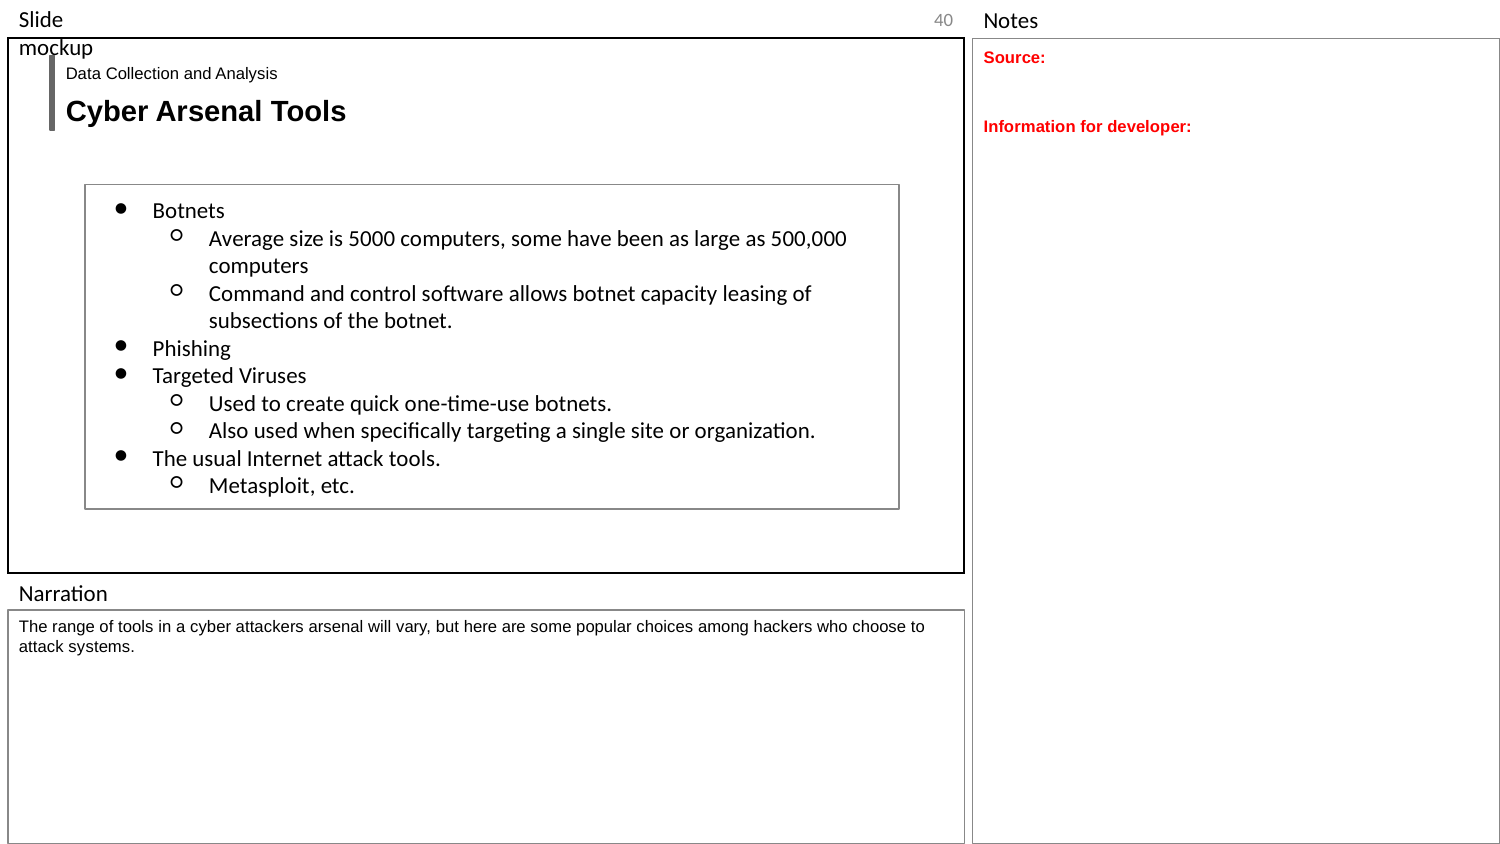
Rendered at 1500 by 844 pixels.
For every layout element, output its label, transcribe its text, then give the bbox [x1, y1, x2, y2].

list The range of tools in a cyber attackers arsenal will vary, but here are some popular choices among hackers who choose to attack systems. [7, 609, 965, 844]
text_box Cyber Arsenal Tools [54, 91, 574, 126]
text_box Data Collection and Analysis [54, 51, 574, 91]
text_box [50, 55, 55, 130]
slide_number ‹#› [655, 0, 965, 38]
text_box Botnets Average size is 5000 computers, some have been as large as 500,000 computers Command and control software allows botnet capacity leasing of subsections of the botnet. Phishing Targeted Viruses Used to create quick one-time-use botnets. Also used when specifically targeting a single site or organization. The usual Internet attack tools. Metasploit, etc. [85, 184, 899, 510]
list Source: Information for developer: [972, 38, 1500, 844]
